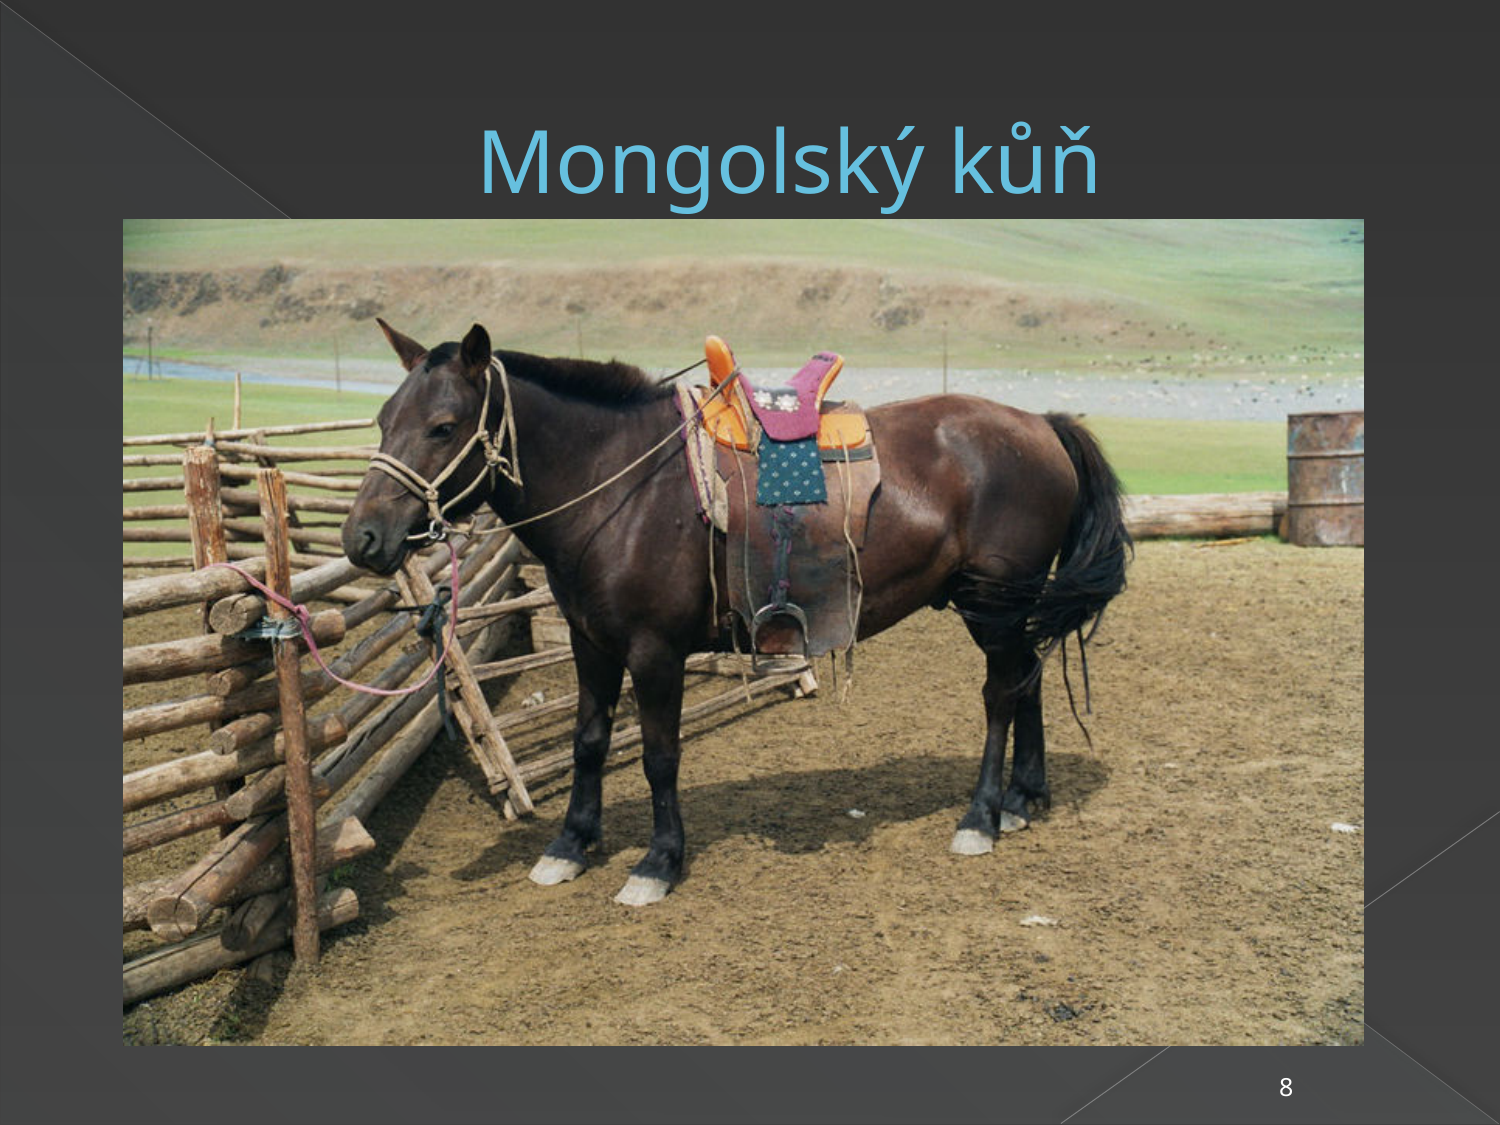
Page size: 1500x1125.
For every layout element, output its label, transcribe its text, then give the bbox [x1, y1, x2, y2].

slide_number 8 [1245, 1063, 1328, 1113]
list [123, 219, 1364, 1047]
title Mongolský kůň [75, 43, 1425, 274]
